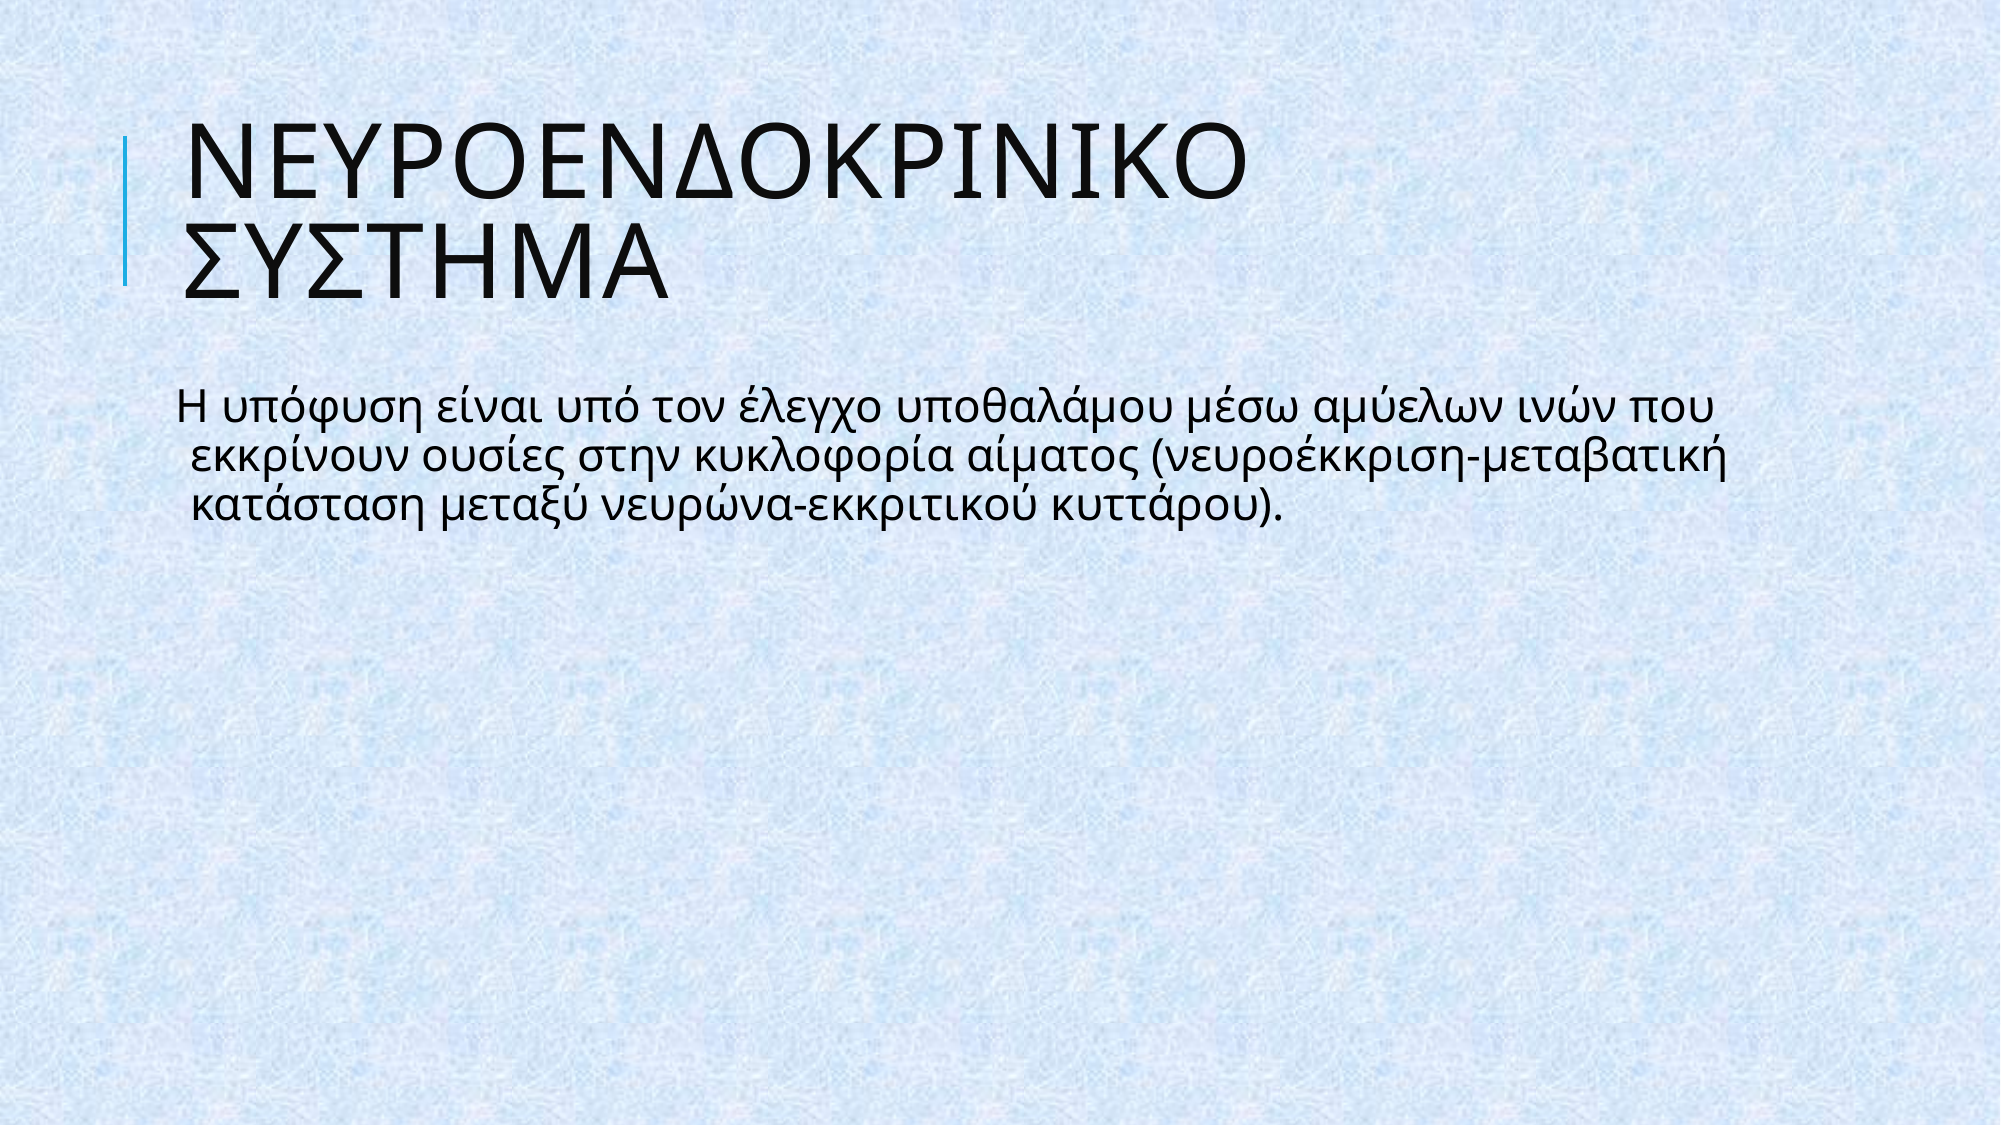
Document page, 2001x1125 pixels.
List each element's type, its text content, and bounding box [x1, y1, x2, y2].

list Η υπόφυση είναι υπό τον έλεγχο υποθαλάμου μέσω αμύελων ινών που εκκρίνουν ουσίες στην κυκλοφορία αίματος (νευροέκκριση-μεταβατική κατάσταση μεταξύ νευρώνα-εκκριτικού κυττάρου). [168, 375, 1763, 1035]
title ΝΕΥΡΟΕΝΔΟΚΡΙΝΙΚΟ ΣΥΣΤΗΜΑ [168, 96, 1763, 342]
picture [0, 0, 2001, 1125]
